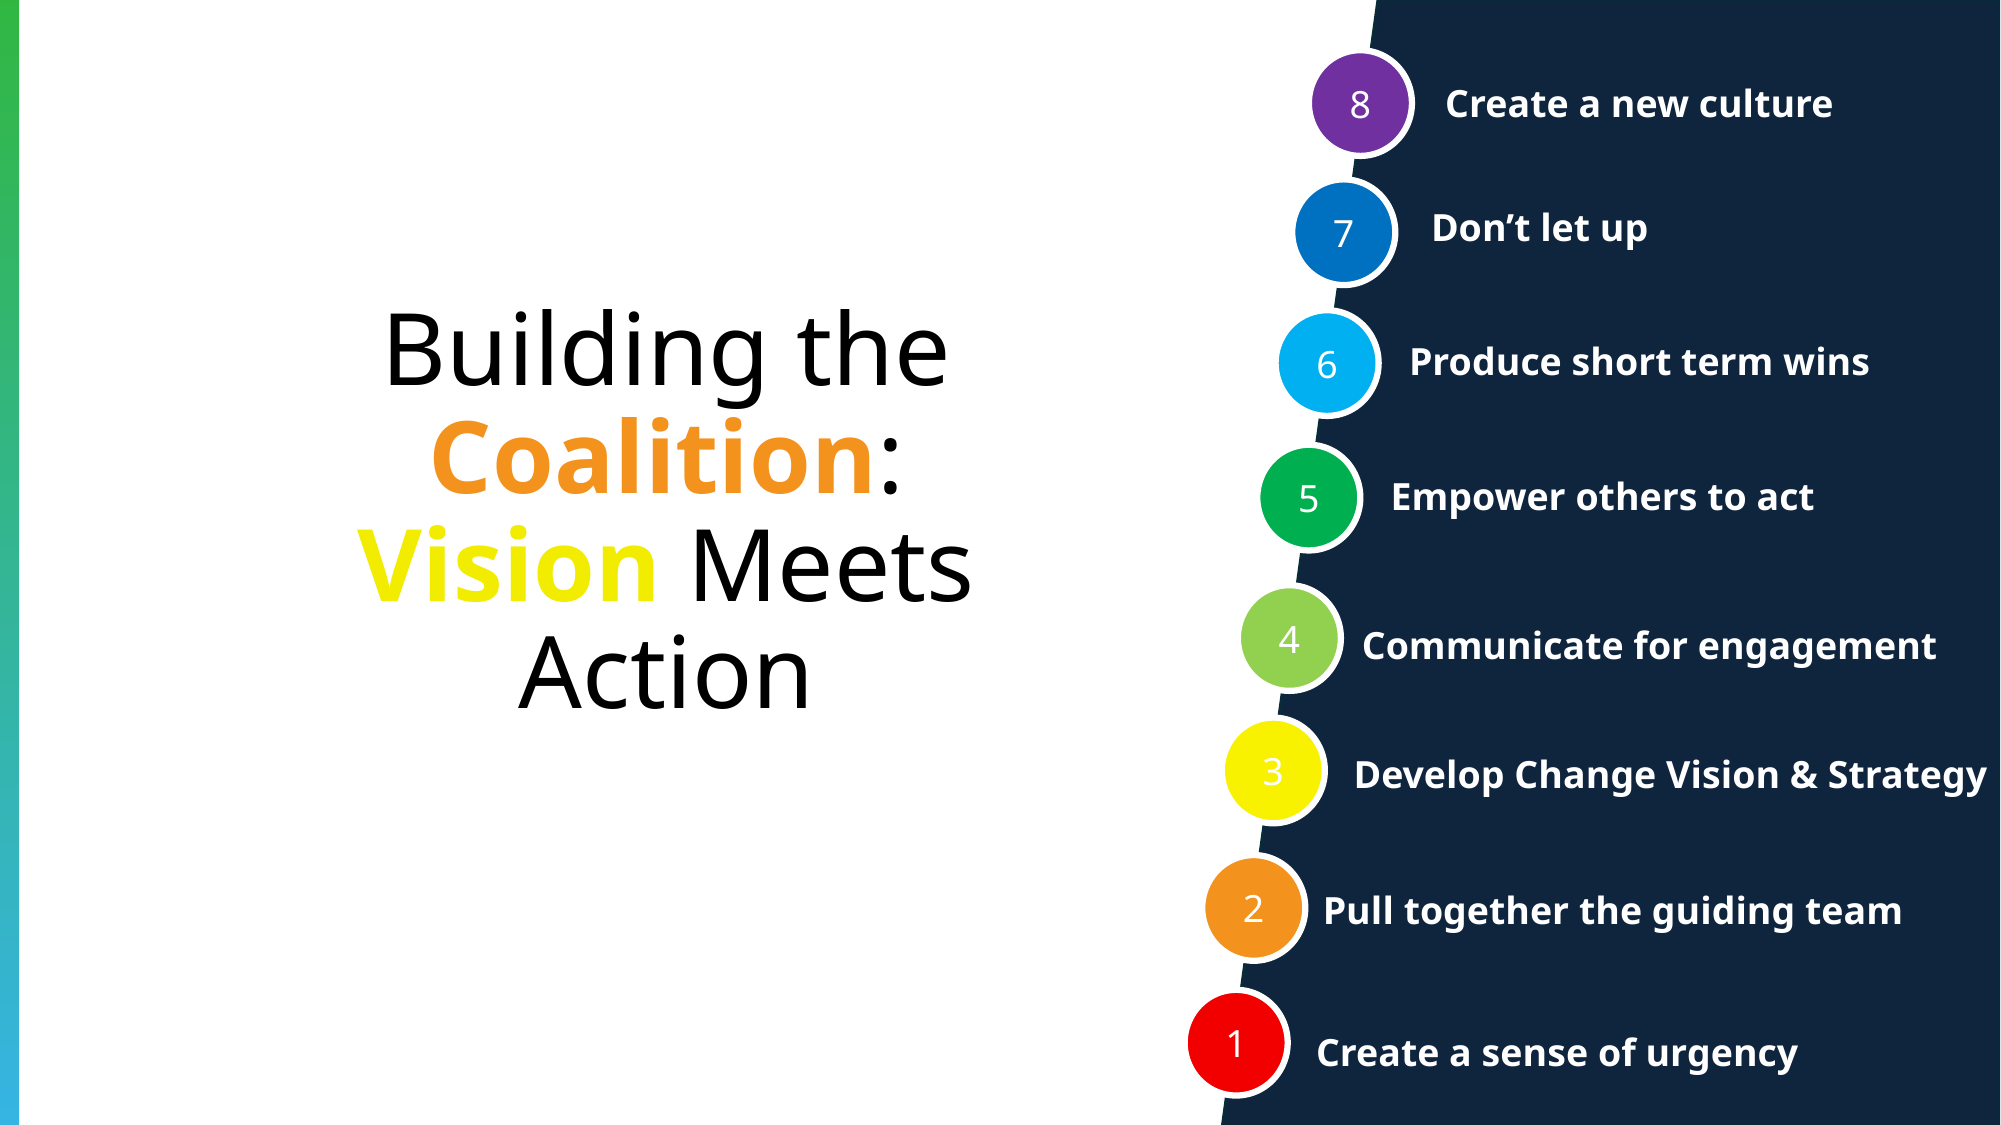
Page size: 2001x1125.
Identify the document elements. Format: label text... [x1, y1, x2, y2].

title Building the Coalition: Vision Meets Action [332, 406, 1000, 624]
